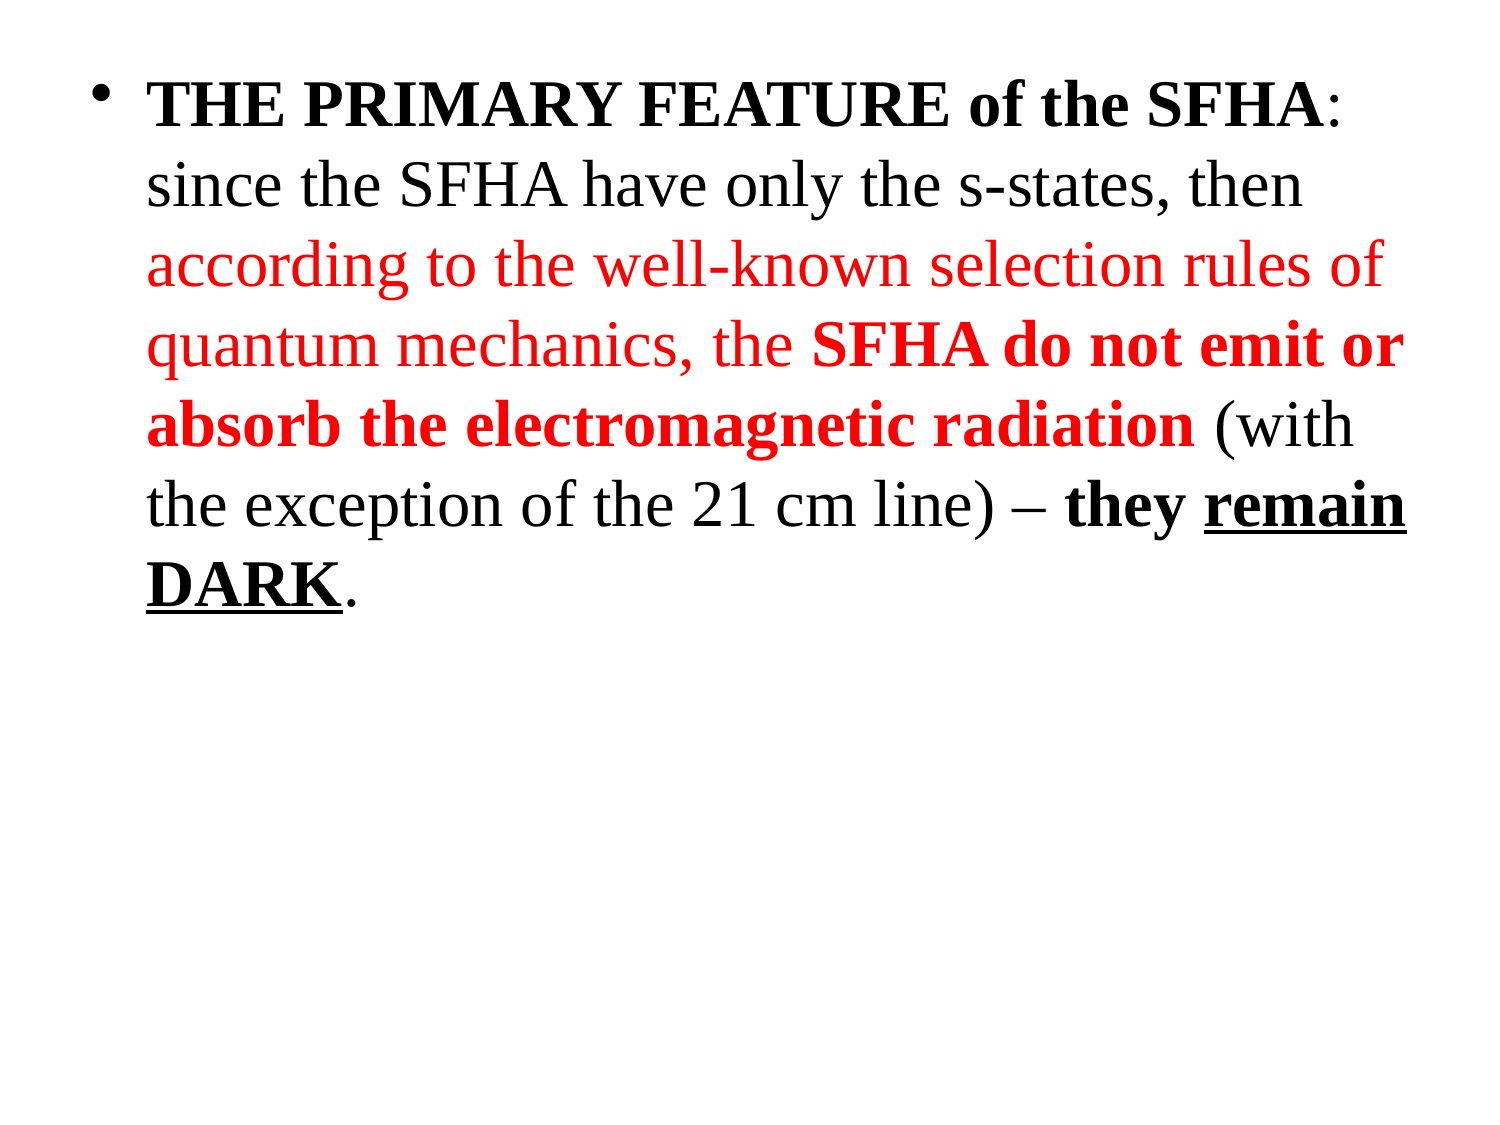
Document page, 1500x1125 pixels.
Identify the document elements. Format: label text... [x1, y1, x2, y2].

list THE PRIMARY FEATURE of the SFHA: since the SFHA have only the s-states, then according to the well-known selection rules of quantum mechanics, the SFHA do not emit or absorb the electromagnetic radiation (with the exception of the 21 cm line) – they remain DARK. [75, 52, 1425, 1088]
